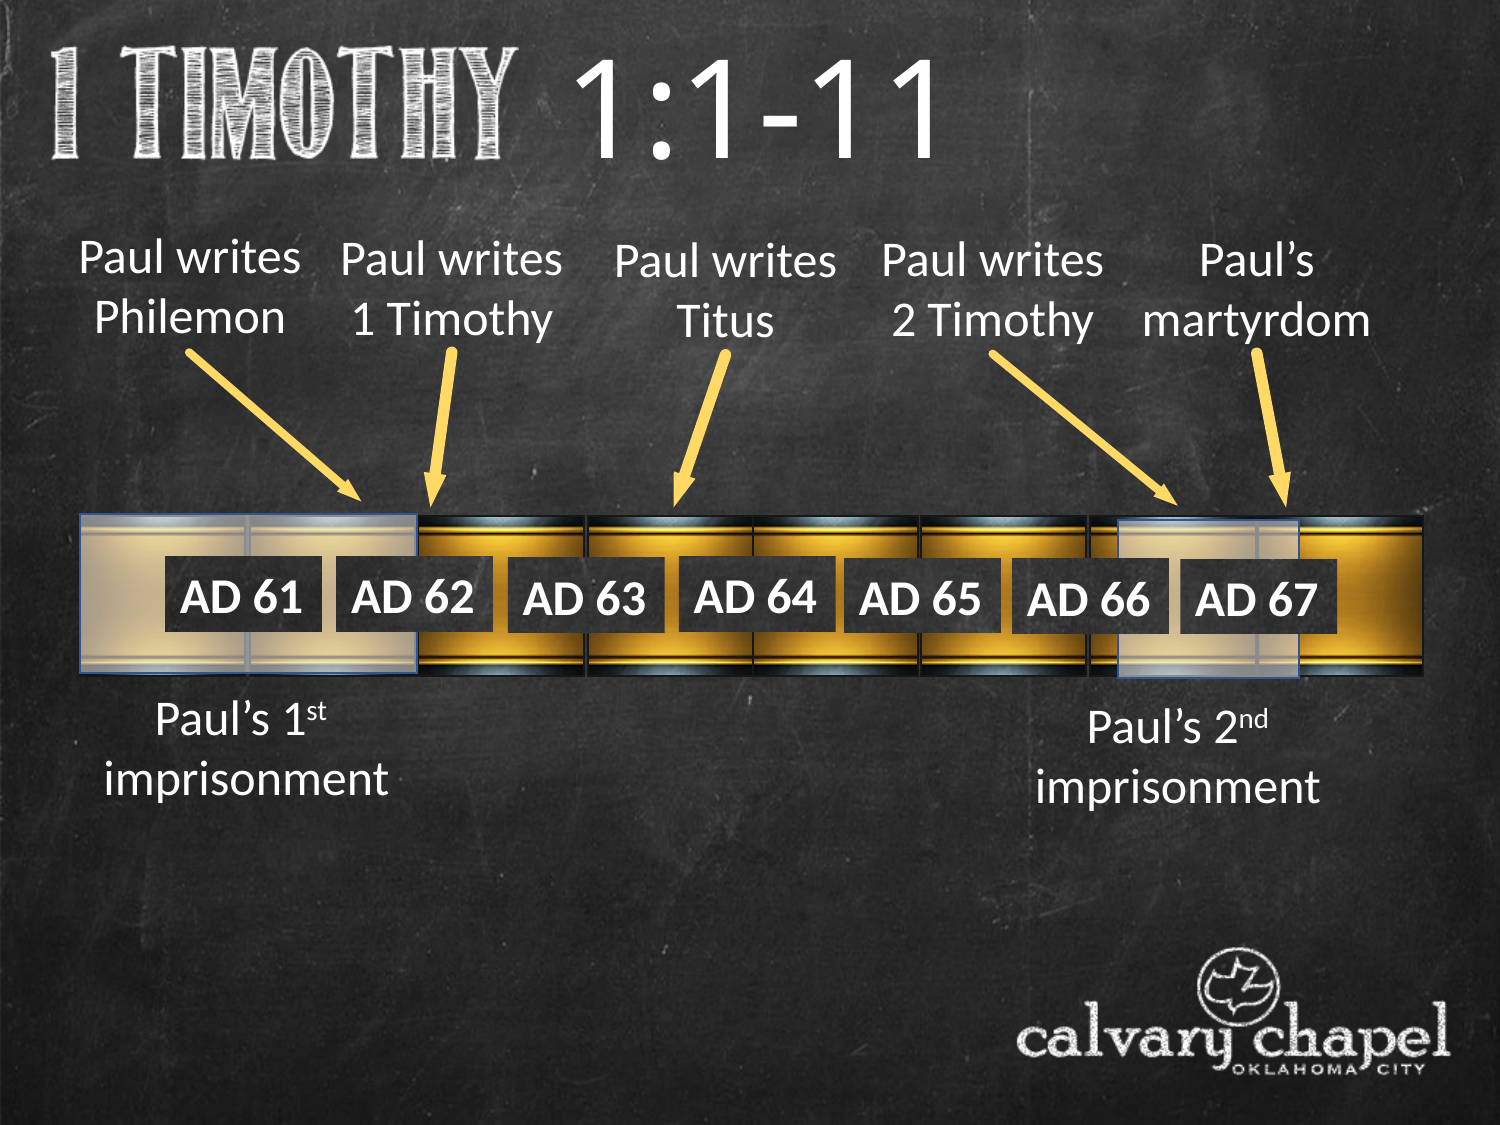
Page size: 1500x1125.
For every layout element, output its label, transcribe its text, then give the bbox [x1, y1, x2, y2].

text_box [417, 515, 585, 677]
text_box Paul writes 1 Timothy [312, 217, 591, 353]
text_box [189, 352, 362, 502]
text_box [1257, 515, 1424, 677]
picture [0, 0, 1500, 1125]
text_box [430, 353, 452, 508]
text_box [673, 356, 726, 508]
text_box [1117, 519, 1300, 679]
text_box [1089, 515, 1257, 558]
text_box [752, 515, 919, 677]
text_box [1256, 354, 1287, 508]
text_box AD 64 [678, 556, 836, 632]
text_box [920, 515, 1087, 677]
text_box [79, 513, 418, 674]
text_box AD 66 [1012, 558, 1169, 634]
text_box [1089, 634, 1117, 677]
text_box Paul writes Philemon [50, 216, 330, 351]
text_box AD 63 [507, 557, 665, 633]
text_box AD 67 [1180, 559, 1338, 634]
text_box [992, 355, 1178, 506]
text_box Paul’s 1st imprisonment [77, 678, 416, 814]
text_box AD 65 [844, 558, 1001, 633]
text_box [587, 515, 752, 677]
text_box 1:1-11 [549, 13, 1413, 194]
text_box Paul writes Titus [586, 220, 865, 355]
text_box Paul’s martyrdom [1117, 218, 1396, 354]
text_box Paul’s 2nd imprisonment [1000, 686, 1355, 821]
text_box Paul writes 2 Timothy [824, 219, 1117, 354]
text_box AD 61 [165, 556, 322, 632]
text_box AD 62 [336, 556, 493, 632]
